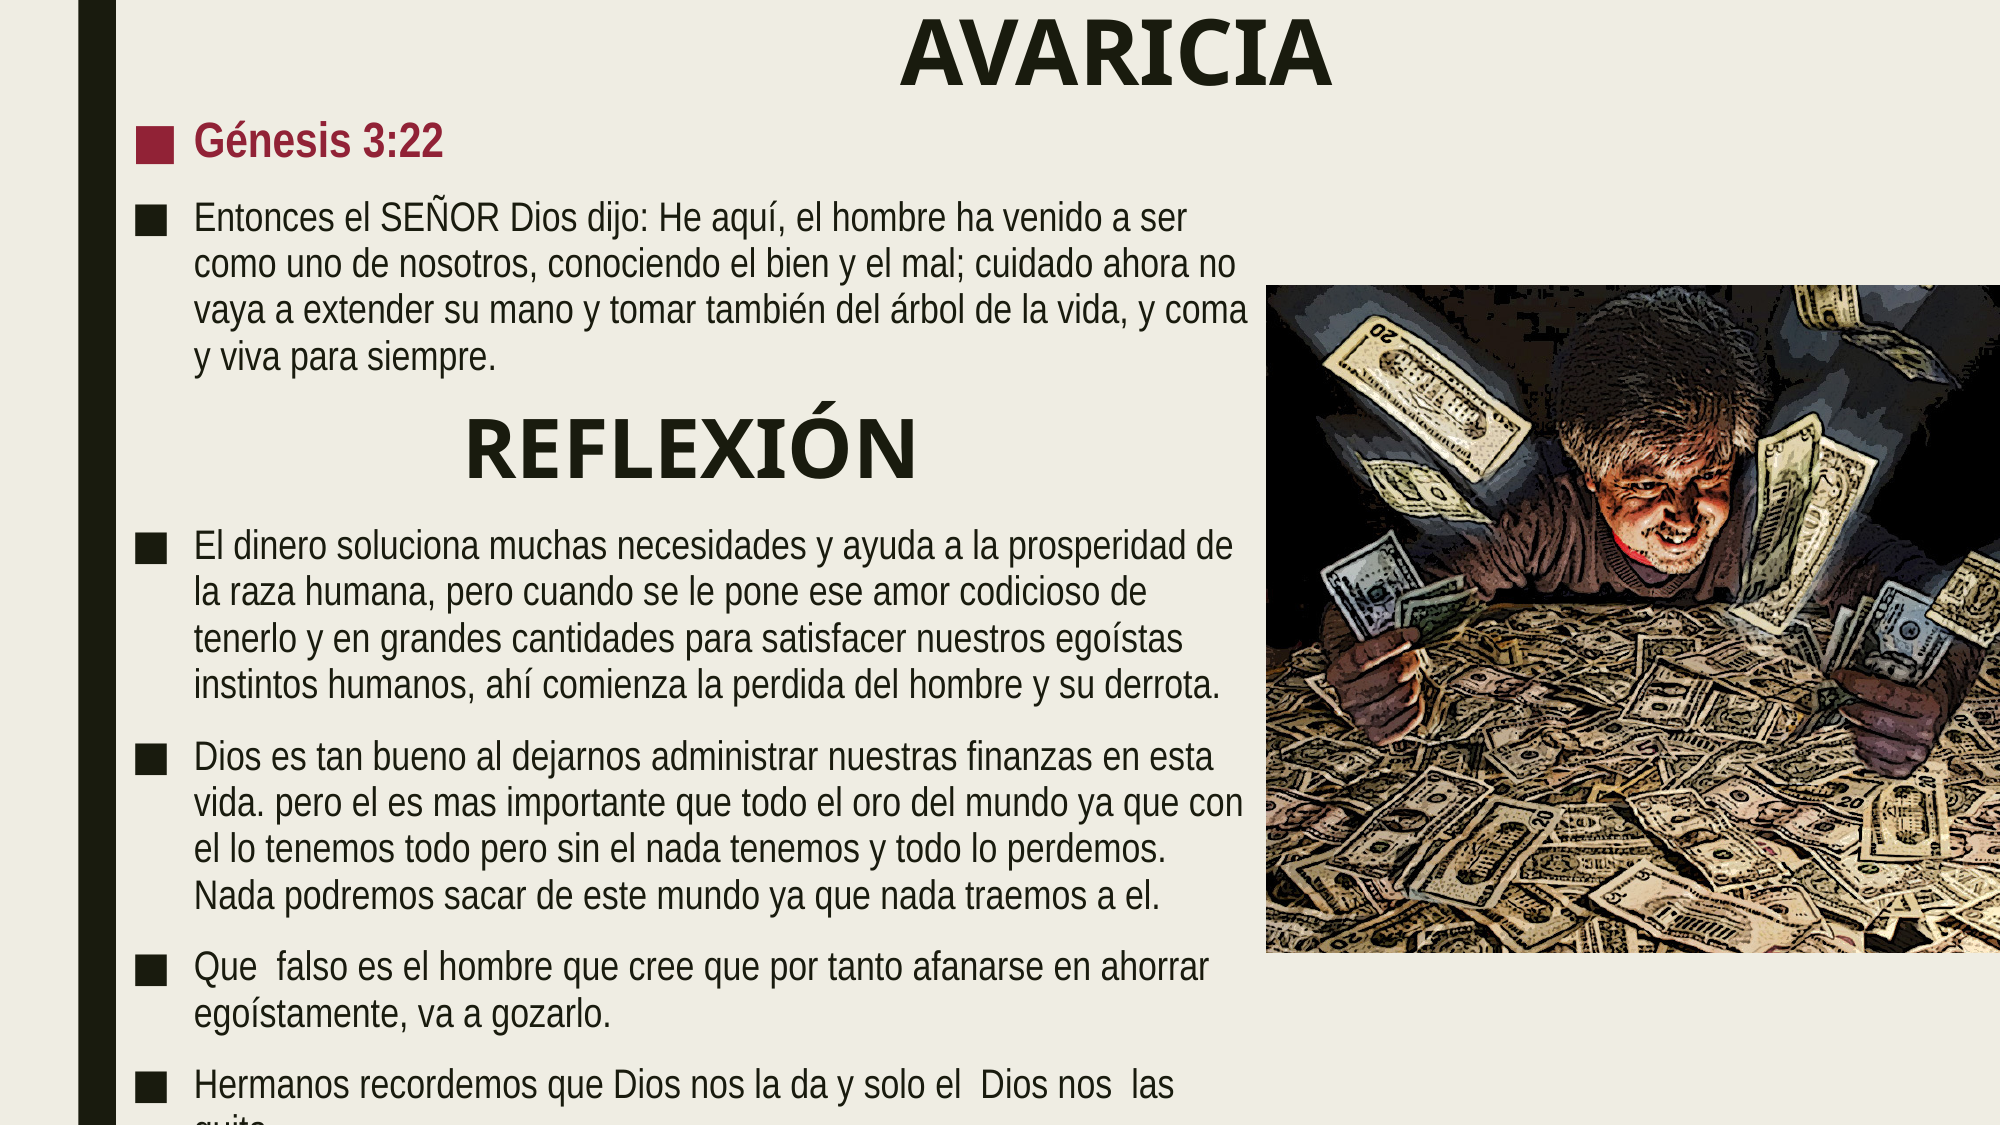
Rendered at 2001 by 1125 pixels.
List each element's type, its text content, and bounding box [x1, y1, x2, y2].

text_box Génesis 3:22 Entonces el SEÑOR Dios dijo: He aquí, el hombre ha venido a ser como uno de nosotros, conociendo el bien y el mal; cuidado ahora no vaya a extender su mano y tomar también del árbol de la vida, y coma y viva para siempre. REFLEXIÓN El dinero soluciona muchas necesidades y ayuda a la prosperidad de la raza humana, pero cuando se le pone ese amor codicioso de tenerlo y en grandes cantidades para satisfacer nuestros egoístas instintos humanos, ahí comienza la perdida del hombre y su derrota. Dios es tan bueno al dejarnos administrar nuestras finanzas en esta vida. pero el es mas importante que todo el oro del mundo ya que con el lo tenemos todo pero sin el nada tenemos y todo lo perdemos. Nada podremos sacar de este mundo ya que nada traemos a el. Que falso es el hombre que cree que por tanto afanarse en ahorrar egoístamente, va a gozarlo. Hermanos recordemos que Dios nos la da y solo el Dios nos las quita. [116, 106, 1267, 1125]
text_box AVARICIA [885, 0, 1486, 136]
picture [1266, 285, 2000, 953]
